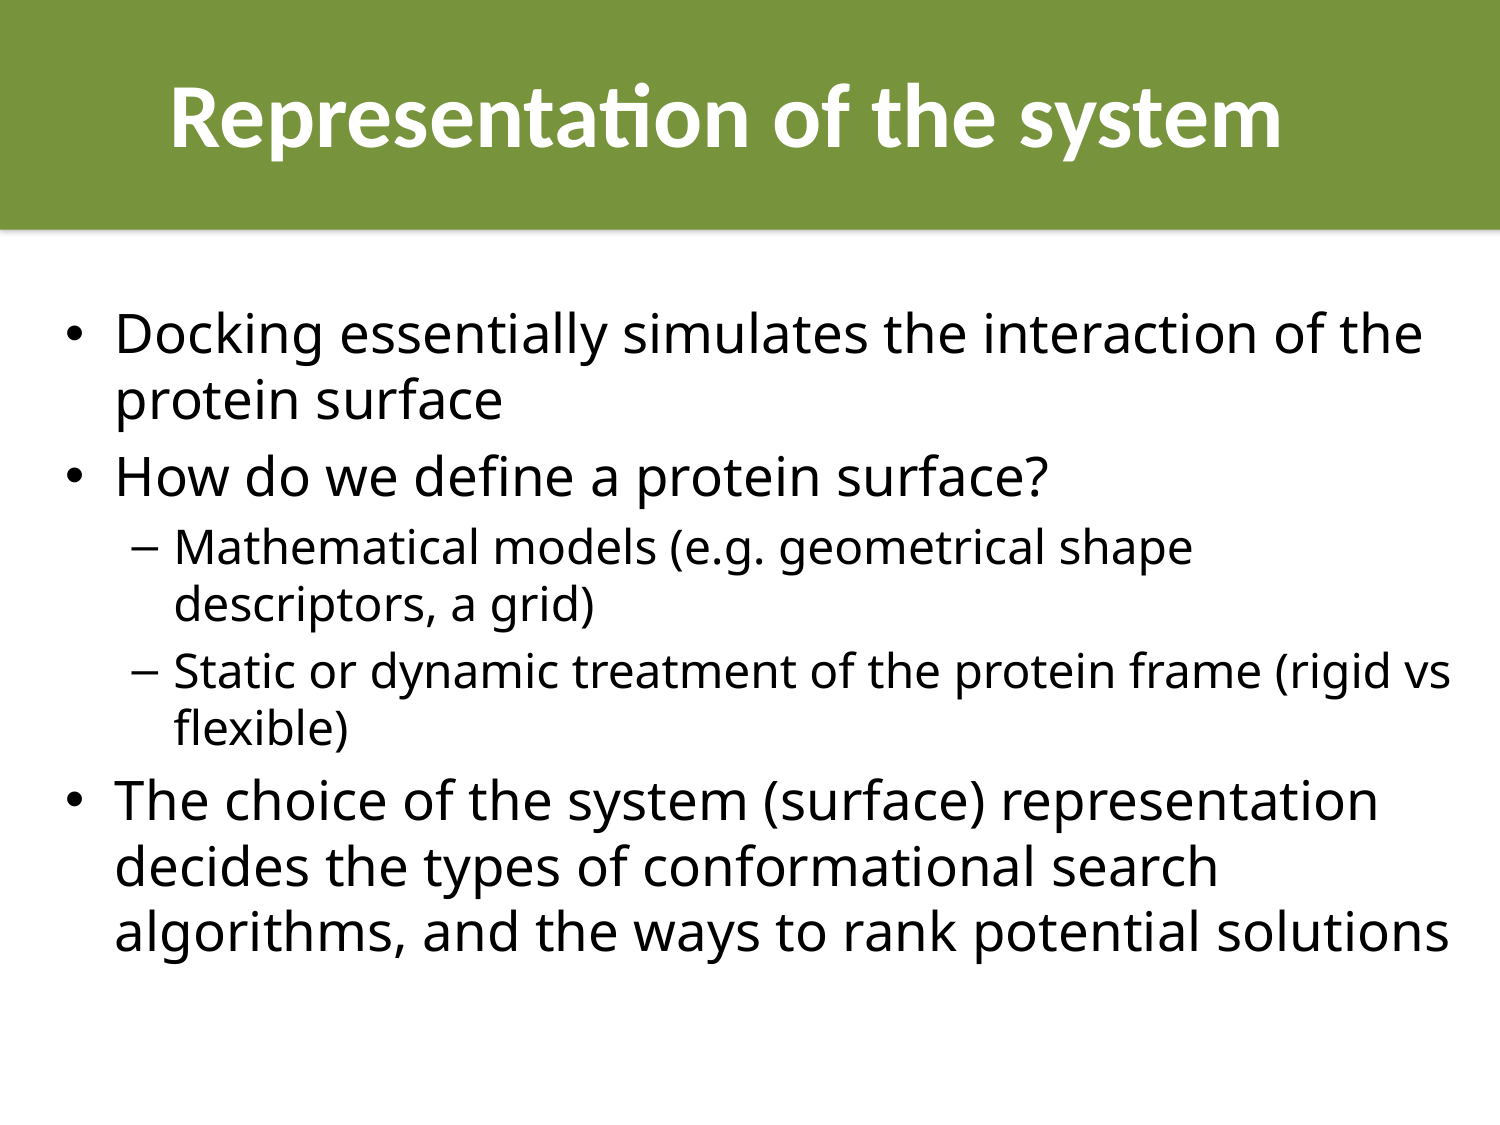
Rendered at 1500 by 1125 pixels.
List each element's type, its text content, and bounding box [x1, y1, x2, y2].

title Representation of the system [62, 17, 1413, 205]
text_box [0, 0, 1500, 230]
list Docking essentially simulates the interaction of the protein surface How do we define a protein surface? Mathematical models (e.g. geometrical shape descriptors, a grid) Static or dynamic treatment of the protein frame (rigid vs flexible) The choice of the system (surface) representation decides the types of conformational search algorithms, and the ways to rank potential solutions [50, 291, 1476, 1035]
